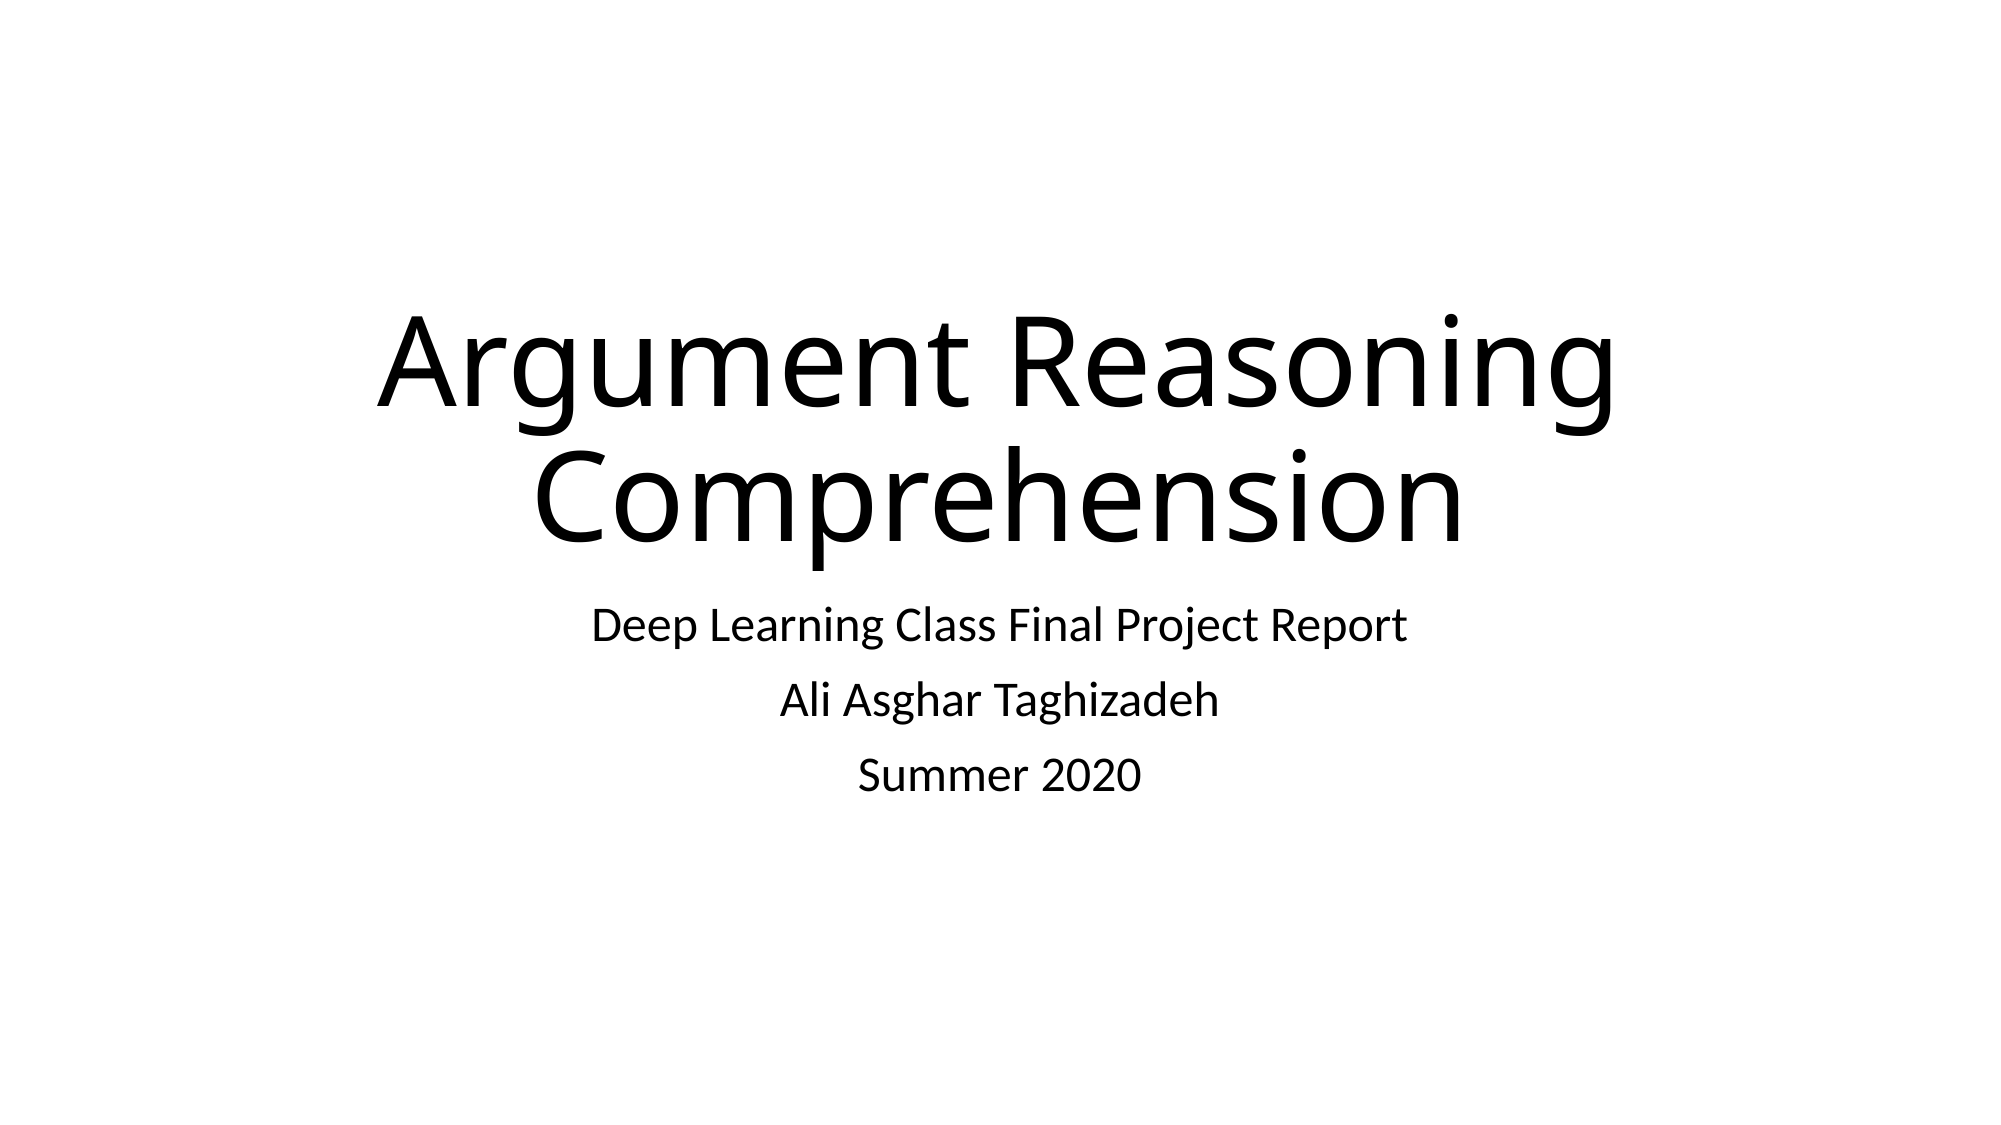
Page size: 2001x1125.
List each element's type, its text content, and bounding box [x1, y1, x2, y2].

subtitle Deep Learning Class Final Project Report Ali Asghar Taghizadeh Summer 2020 [249, 590, 1750, 863]
title Argument Reasoning Comprehension [249, 184, 1750, 576]
